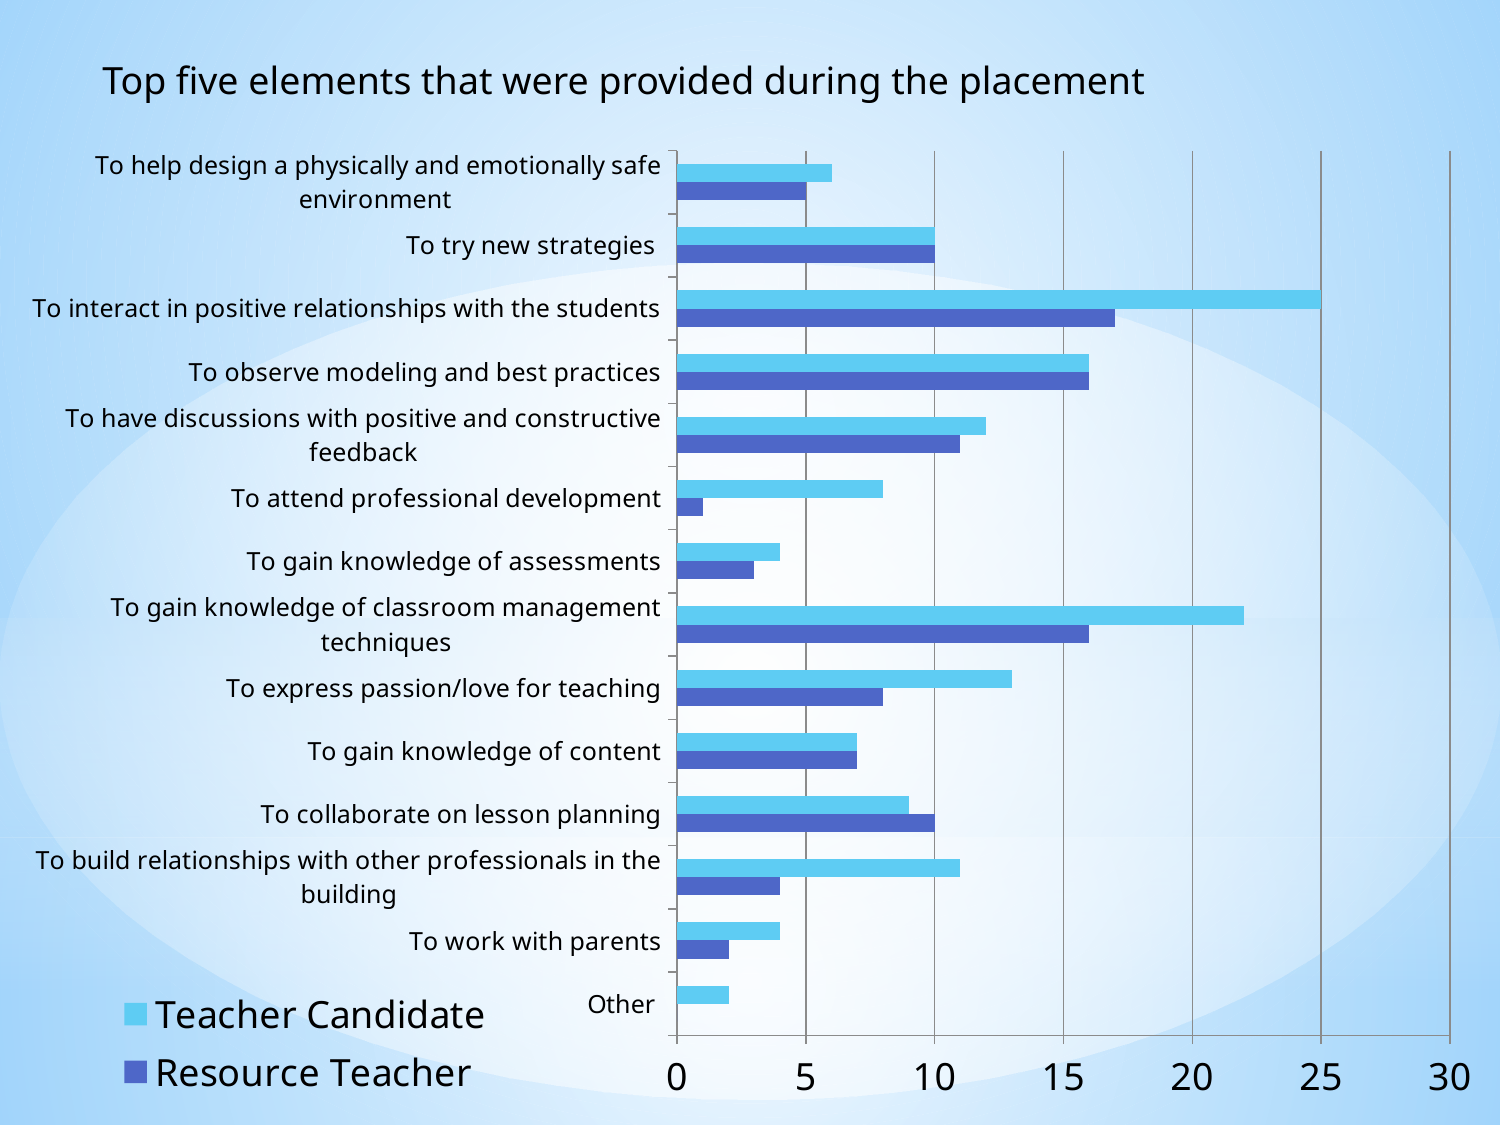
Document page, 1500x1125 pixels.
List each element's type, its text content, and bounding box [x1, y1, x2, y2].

text_box Top five elements that were provided during the placement [87, 49, 1213, 110]
chart [0, 124, 1500, 1125]
